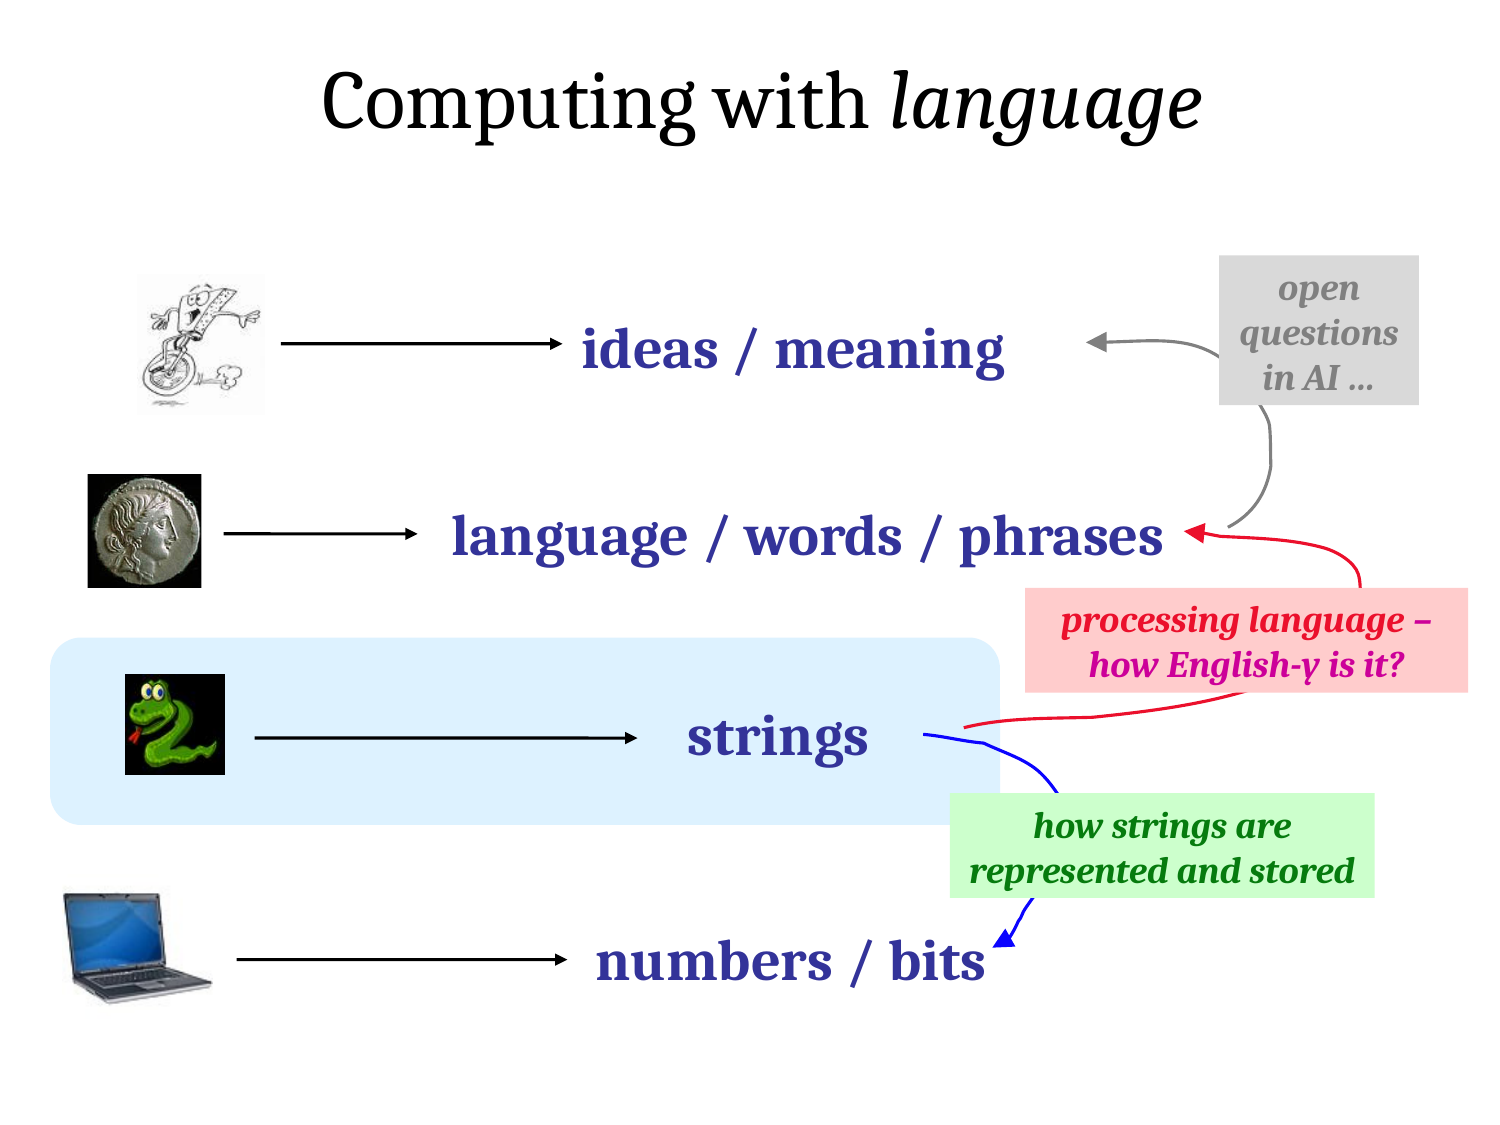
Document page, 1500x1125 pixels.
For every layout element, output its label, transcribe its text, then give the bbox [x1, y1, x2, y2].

text_box [1121, 522, 1361, 587]
text_box numbers / bits [580, 914, 1002, 1000]
picture [124, 674, 226, 776]
text_box [963, 673, 1240, 728]
text_box language / words / phrases [436, 489, 1180, 575]
picture [137, 274, 265, 415]
text_box [50, 637, 1001, 826]
text_box open questions in AI … [1219, 255, 1419, 406]
text_box [254, 731, 638, 745]
text_box [923, 734, 1058, 815]
text_box Computing with language [249, 37, 1275, 153]
picture [87, 474, 202, 589]
text_box [280, 337, 563, 350]
text_box strings [672, 689, 885, 775]
text_box processing language – how English-y is it? [1025, 587, 1469, 693]
text_box [1085, 331, 1271, 528]
text_box [976, 898, 1033, 948]
text_box [236, 953, 568, 966]
text_box [223, 527, 418, 541]
text_box ideas / meaning [567, 302, 1020, 388]
text_box how strings are represented and stored [949, 793, 1375, 898]
picture [62, 874, 213, 1026]
